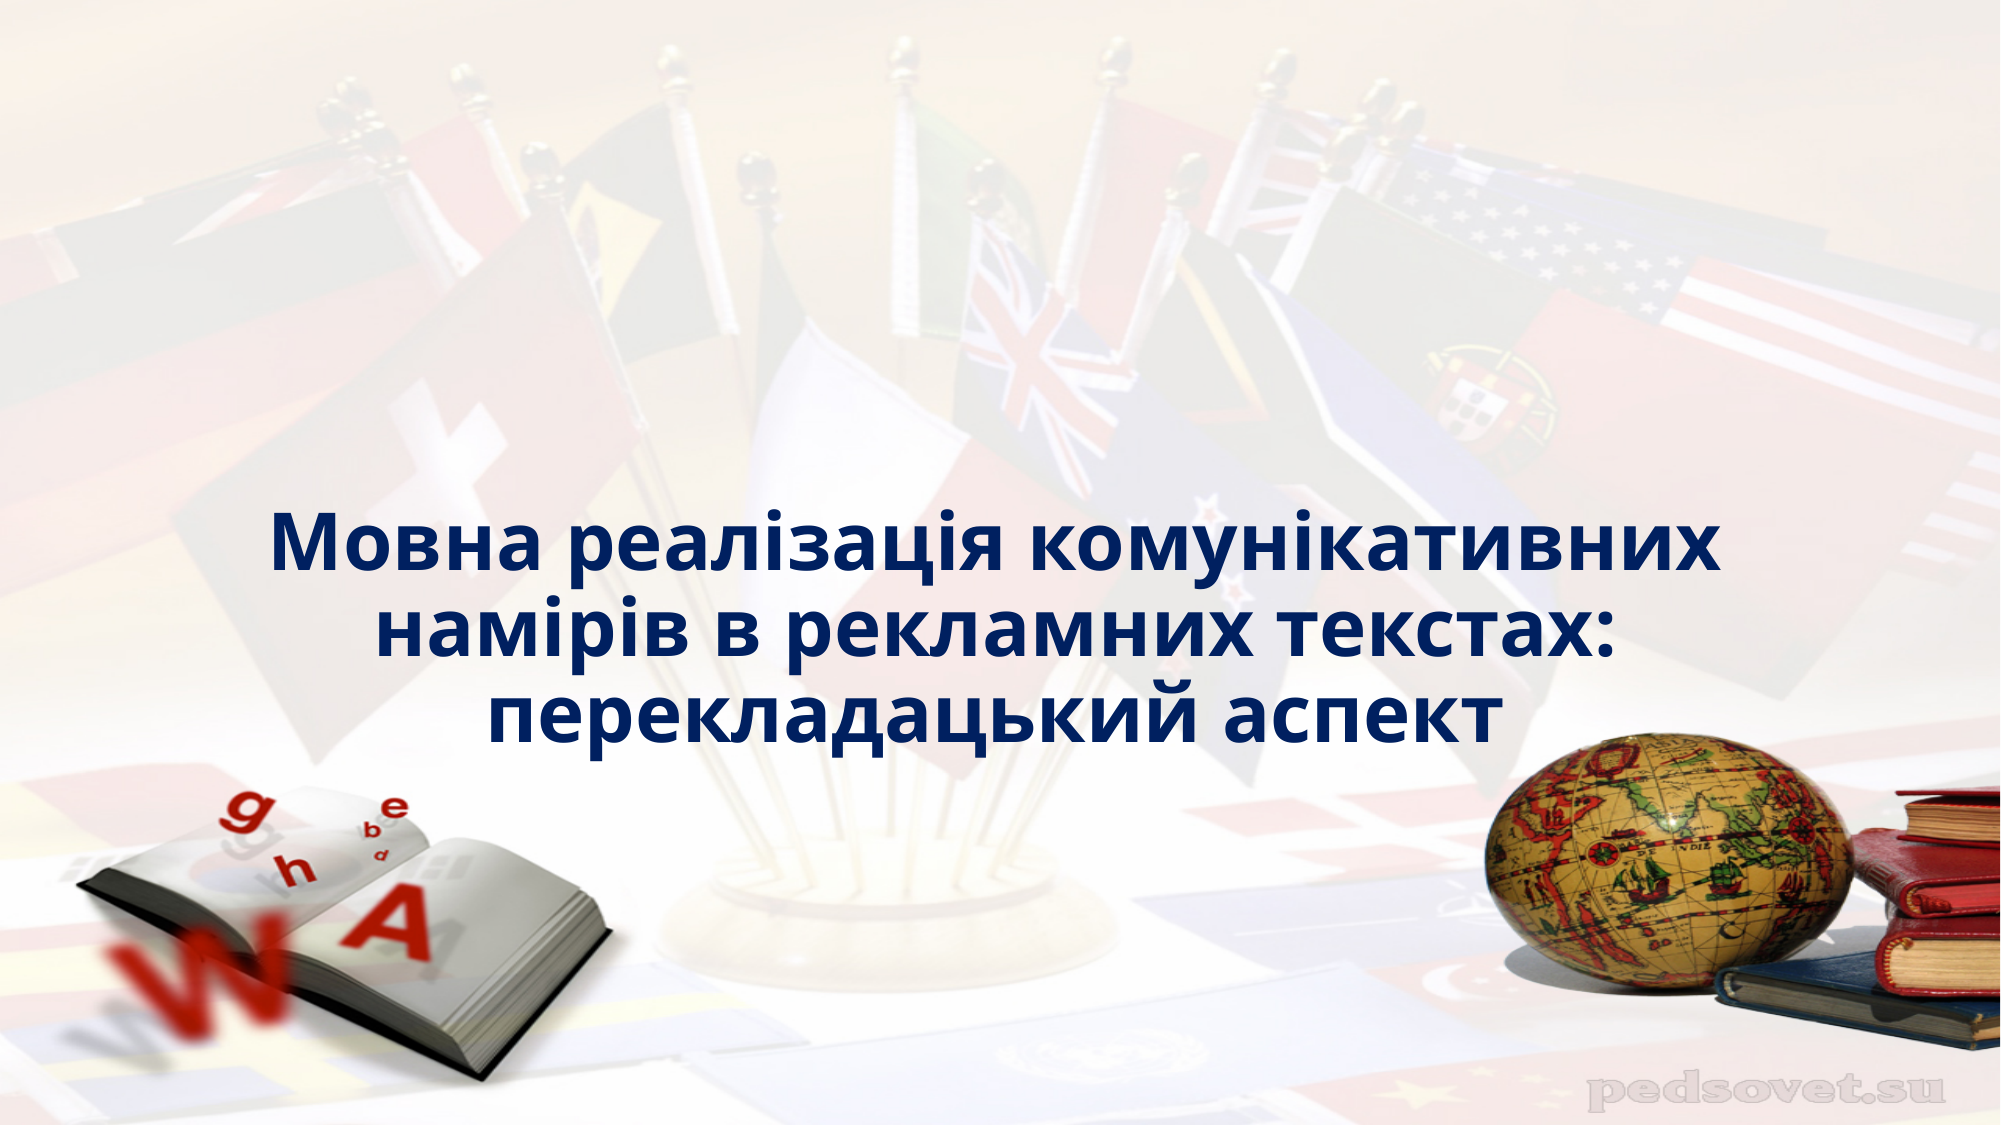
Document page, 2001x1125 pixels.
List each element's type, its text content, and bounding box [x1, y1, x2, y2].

title Мовна реалізація комунікативних намірів в рекламних текстах: перекладацький аспект [245, 471, 1746, 864]
picture [0, 0, 2001, 1125]
